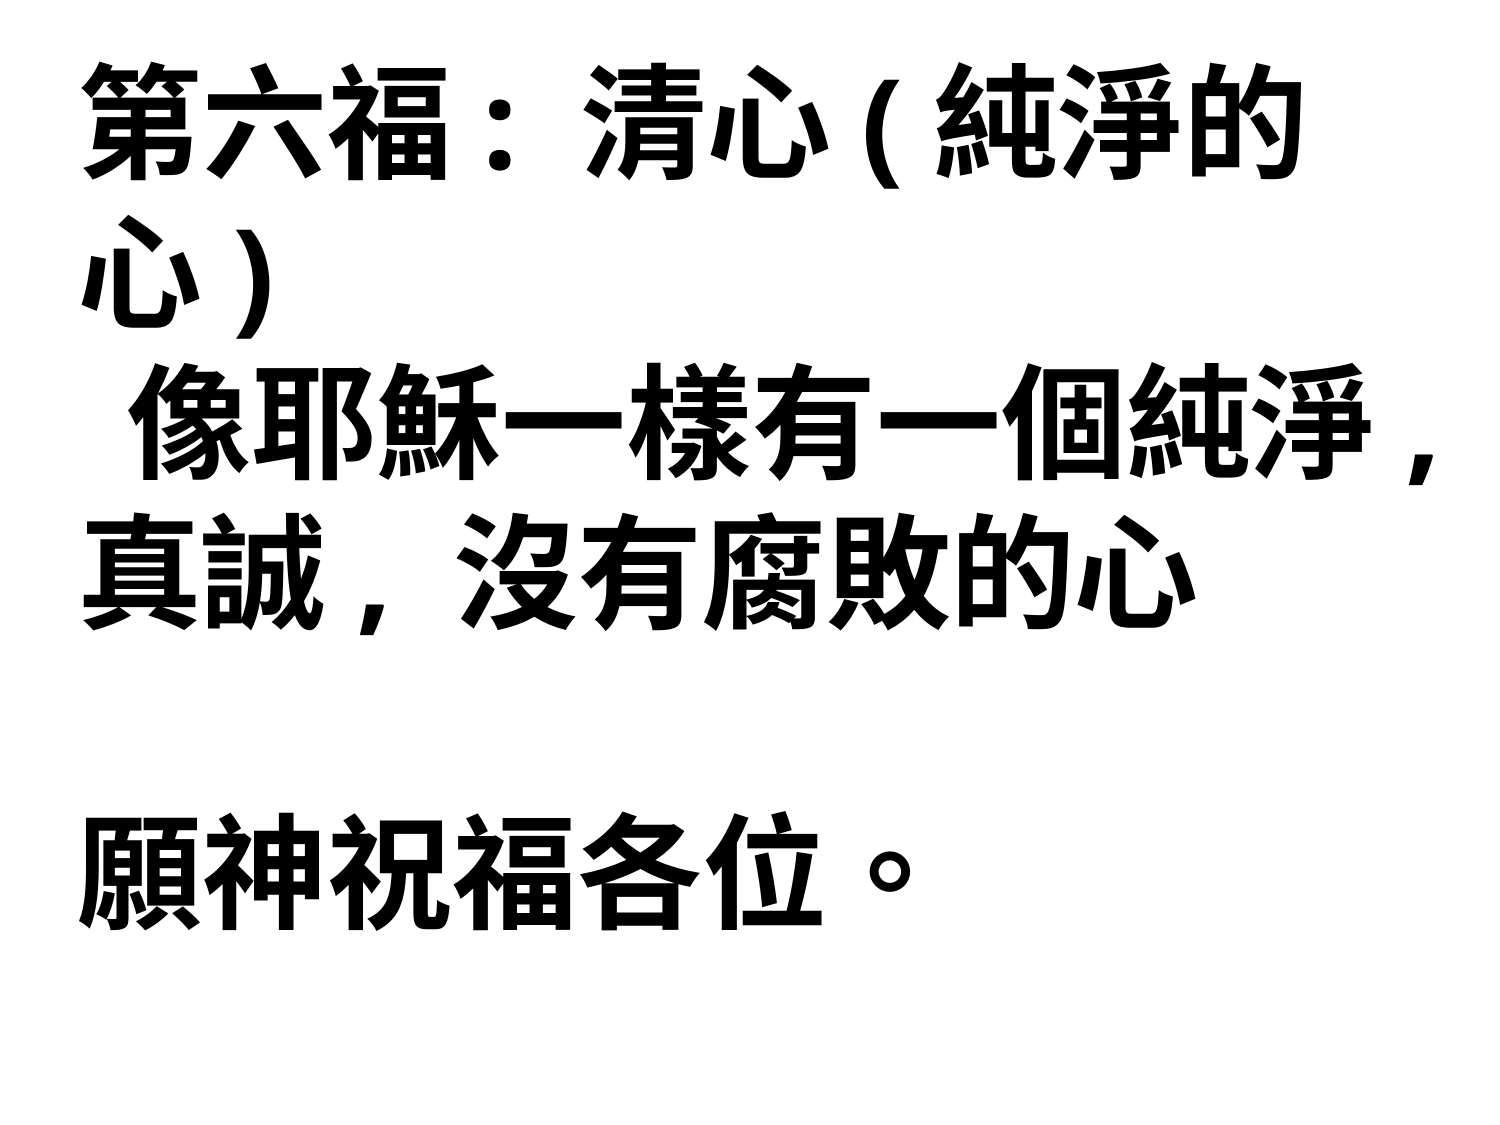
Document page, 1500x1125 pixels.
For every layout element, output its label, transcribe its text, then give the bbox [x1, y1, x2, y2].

text_box 第六福: 清心(純淨的心) 像耶穌一樣有一個純淨,真誠, 沒有腐敗的心 願神祝福各位。 [63, 36, 1500, 1102]
